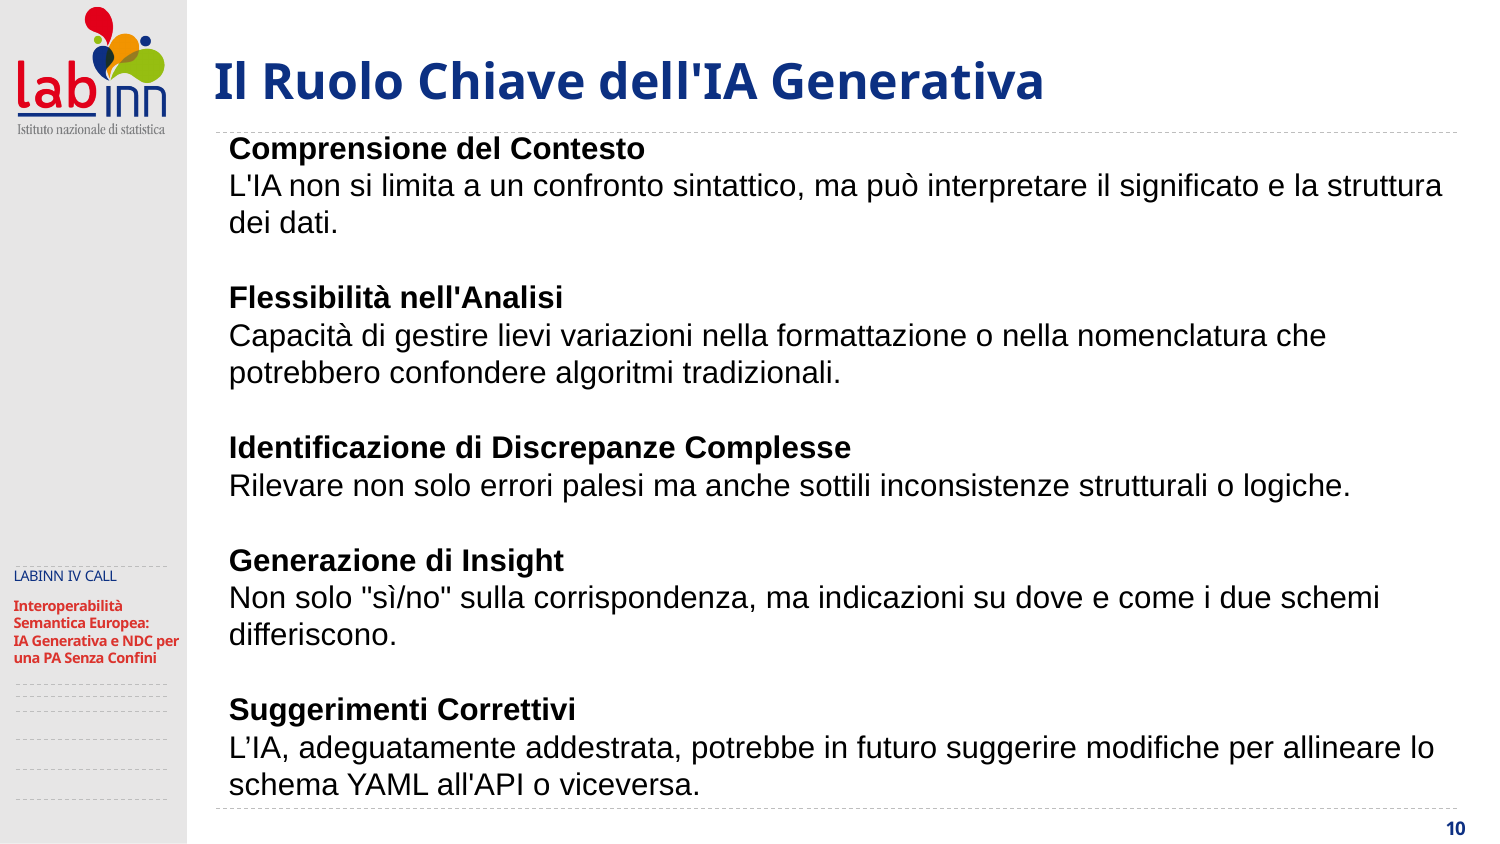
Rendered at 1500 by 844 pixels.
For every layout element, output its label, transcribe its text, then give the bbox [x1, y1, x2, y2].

title Il Ruolo Chiave dell'IA Generativa [214, 49, 1243, 111]
text_box Comprensione del Contesto L'IA non si limita a un confronto sintattico, ma può interpretare il significato e la struttura dei dati. Flessibilità nell'Analisi Capacità di gestire lievi variazioni nella formattazione o nella nomenclatura che potrebbero confondere algoritmi tradizionali. Identificazione di Discrepanze Complesse Rilevare non solo errori palesi ma anche sottili inconsistenze strutturali o logiche. Generazione di Insight Non solo "sì/no" sulla corrispondenza, ma indicazioni su dove e come i due schemi differiscono. Suggerimenti Correttivi L’IA, adeguatamente addestrata, potrebbe in futuro suggerire modifiche per allineare lo schema YAML all'API o viceversa. [214, 120, 1500, 810]
picture [16, 4, 171, 136]
text_box LABINN IV CALL Interoperabilità Semantica Europea: IA Generativa e NDC per una PA Senza Confini [11, 564, 181, 667]
slide_number 10 [1439, 815, 1475, 844]
